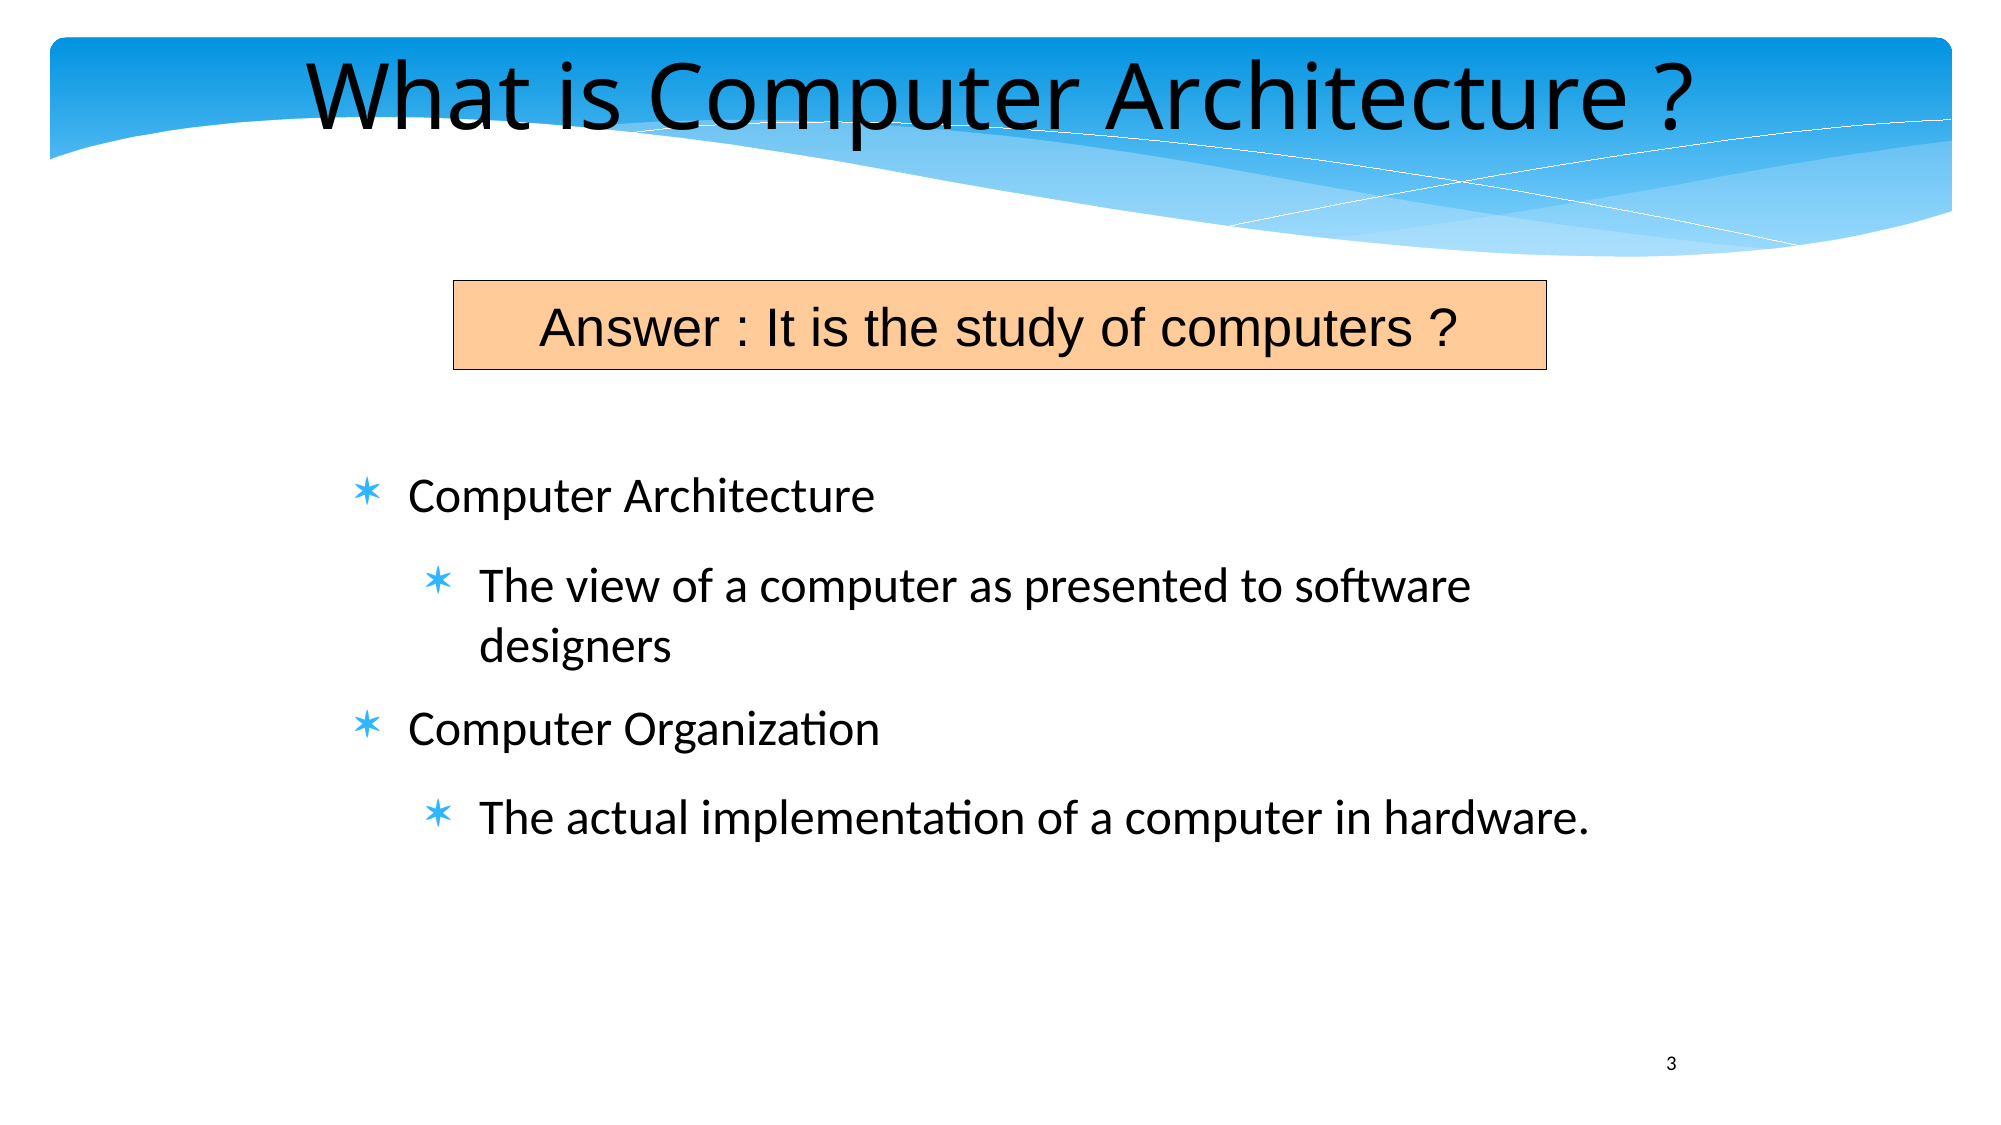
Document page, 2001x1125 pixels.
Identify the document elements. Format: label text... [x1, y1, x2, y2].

text_box 3 [1651, 1042, 1744, 1103]
text_box Answer : It is the study of computers ? [453, 280, 1547, 370]
list Computer Architecture The view of a computer as presented to software designers Computer Organization The actual implementation of a computer in hardware. [337, 462, 1675, 873]
title What is Computer Architecture ? [275, 0, 1725, 187]
